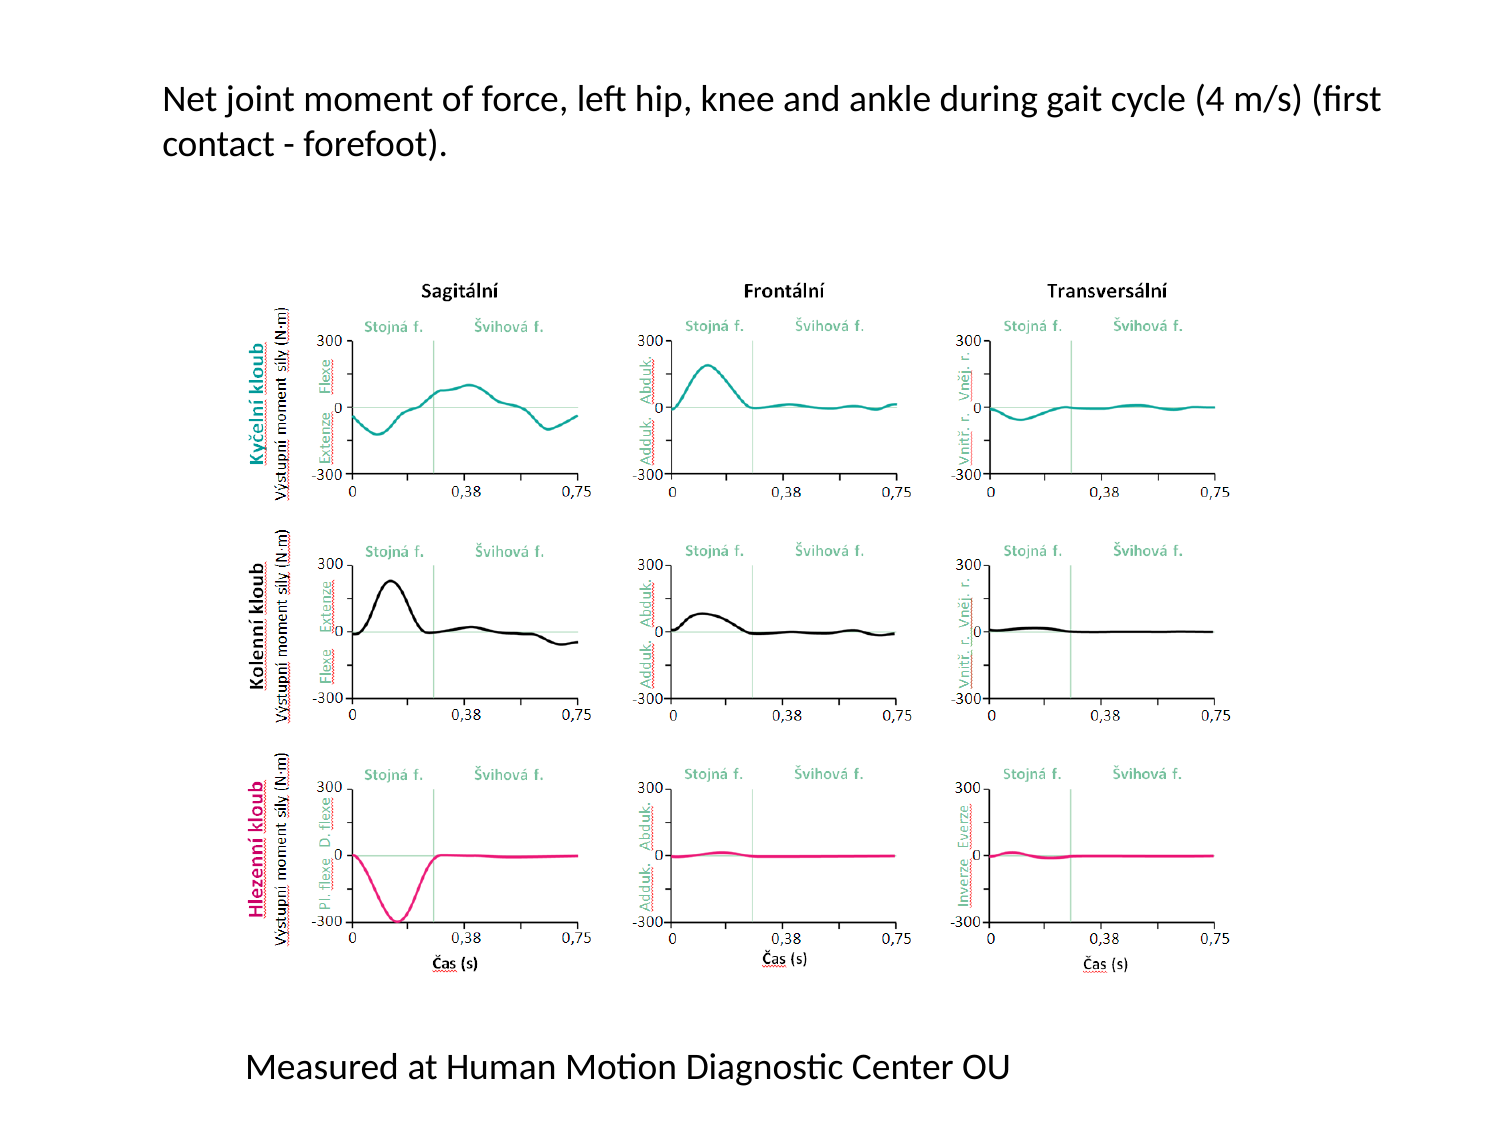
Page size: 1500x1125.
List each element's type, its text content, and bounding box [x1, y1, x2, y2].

picture [206, 281, 1235, 973]
text_box Net joint moment of force, left hip, knee and ankle during gait cycle (4 m/s) (first contact - forefoot). [147, 66, 1447, 172]
text_box Measured at Human Motion Diagnostic Center OU [230, 1034, 1306, 1095]
